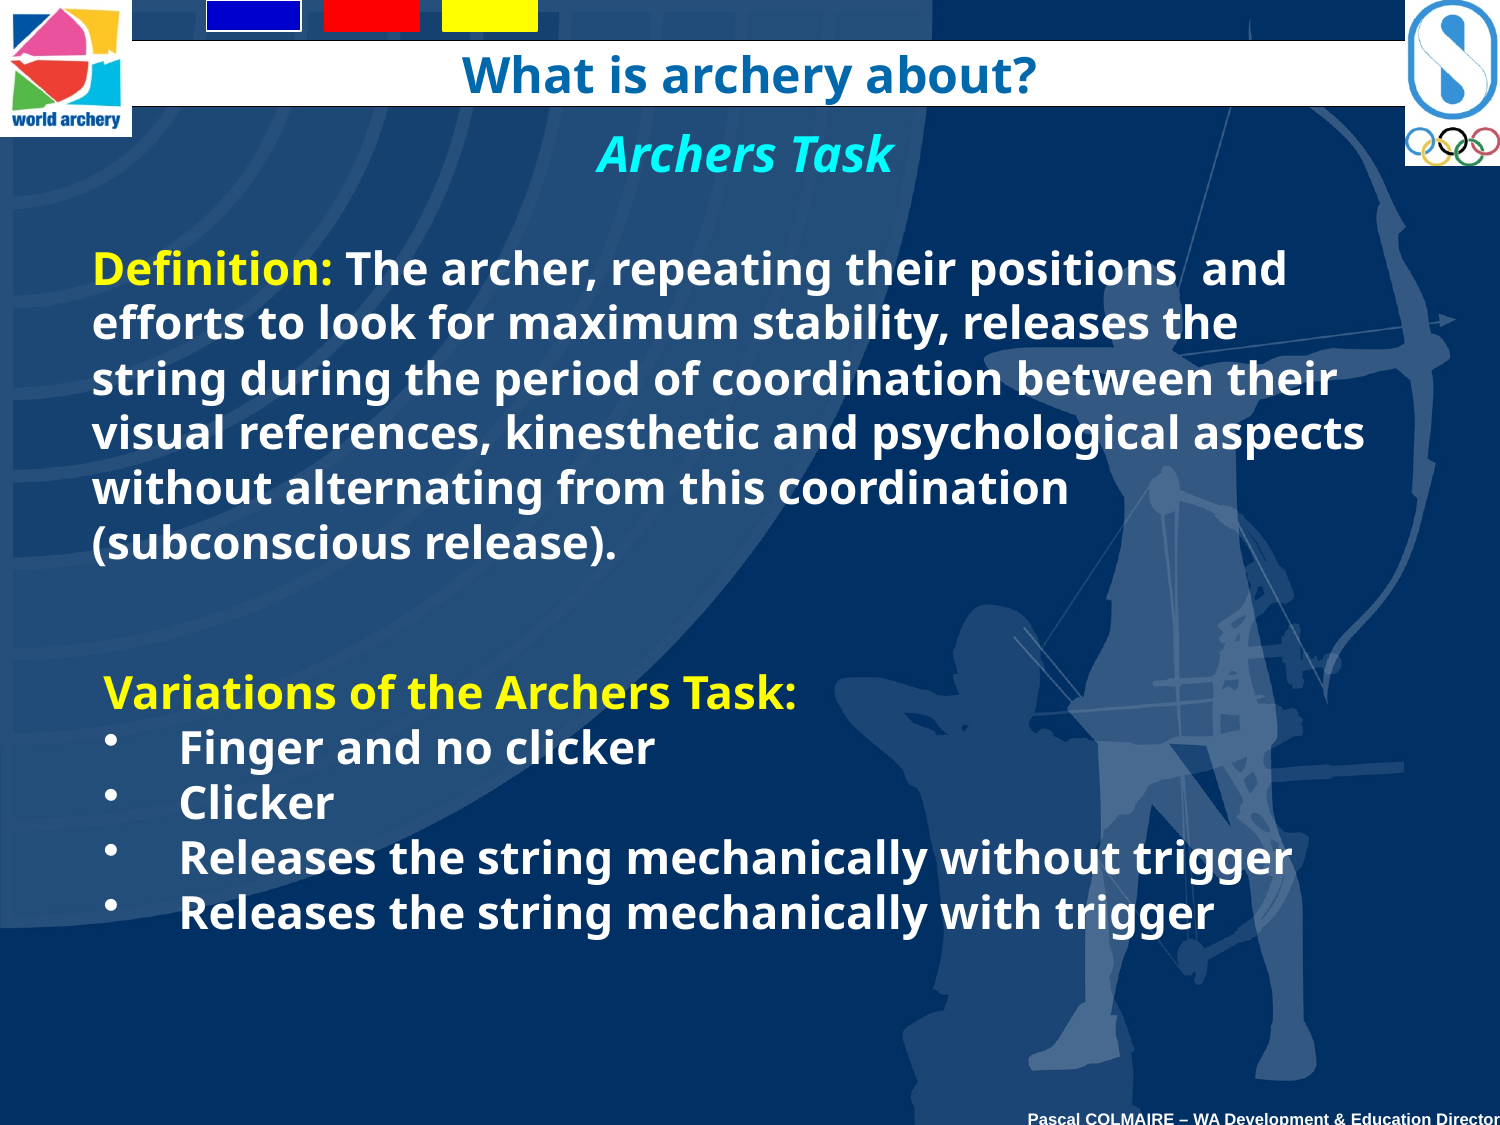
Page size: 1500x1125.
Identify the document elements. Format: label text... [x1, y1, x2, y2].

text_box [206, 0, 302, 31]
text_box [442, 0, 538, 31]
text_box What is archery about? [137, 40, 1400, 107]
picture [0, 0, 1500, 1125]
text_box Variations of the Archers Task: Finger and no clicker Clicker Releases the string mechanically without trigger Releases the string mechanically with trigger [88, 656, 1436, 946]
text_box [324, 0, 420, 31]
text_box Archers Task [468, 105, 1025, 200]
text_box Pascal COLMAIRE – WA Development & Education Director [1012, 1101, 1500, 1125]
text_box Definition: The archer, repeating their positions and efforts to look for maximum stability, releases the string during the period of coordination between their visual references, kinesthetic and psychological aspects without alternating from this coordination (subconscious release). [76, 231, 1388, 577]
